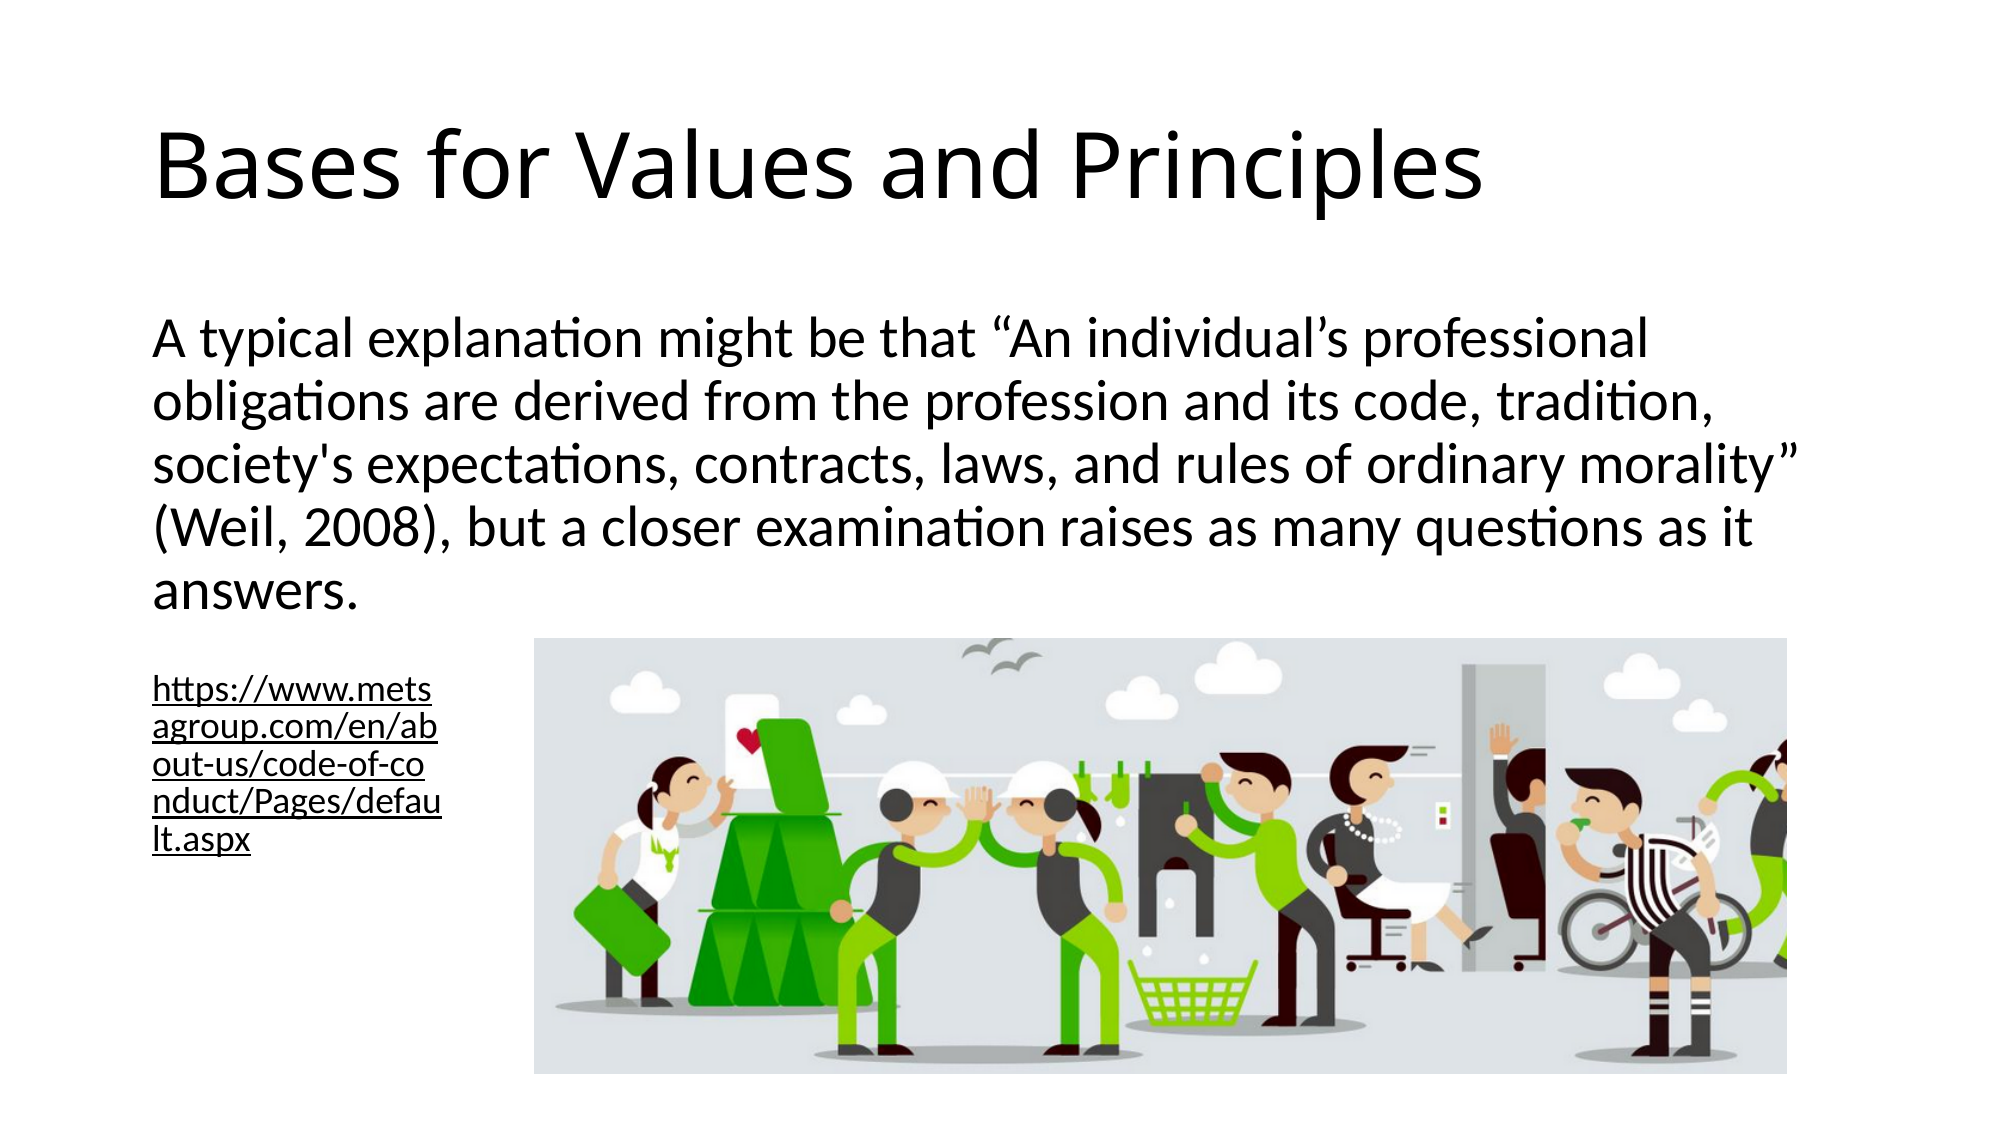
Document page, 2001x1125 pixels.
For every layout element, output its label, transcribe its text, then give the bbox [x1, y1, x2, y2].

picture [534, 638, 1787, 1074]
title Bases for Values and Principles [137, 59, 1863, 278]
text_box https://www.metsagroup.com/en/about-us/code-of-conduct/Pages/default.aspx [137, 656, 459, 762]
list A typical explanation might be that “An individual’s professional obligations are derived from the profession and its code, tradition, society's expectations, contracts, laws, and rules of ordinary morality” (Weil, 2008), but a closer examination raises as many questions as it answers. [137, 299, 1863, 1014]
